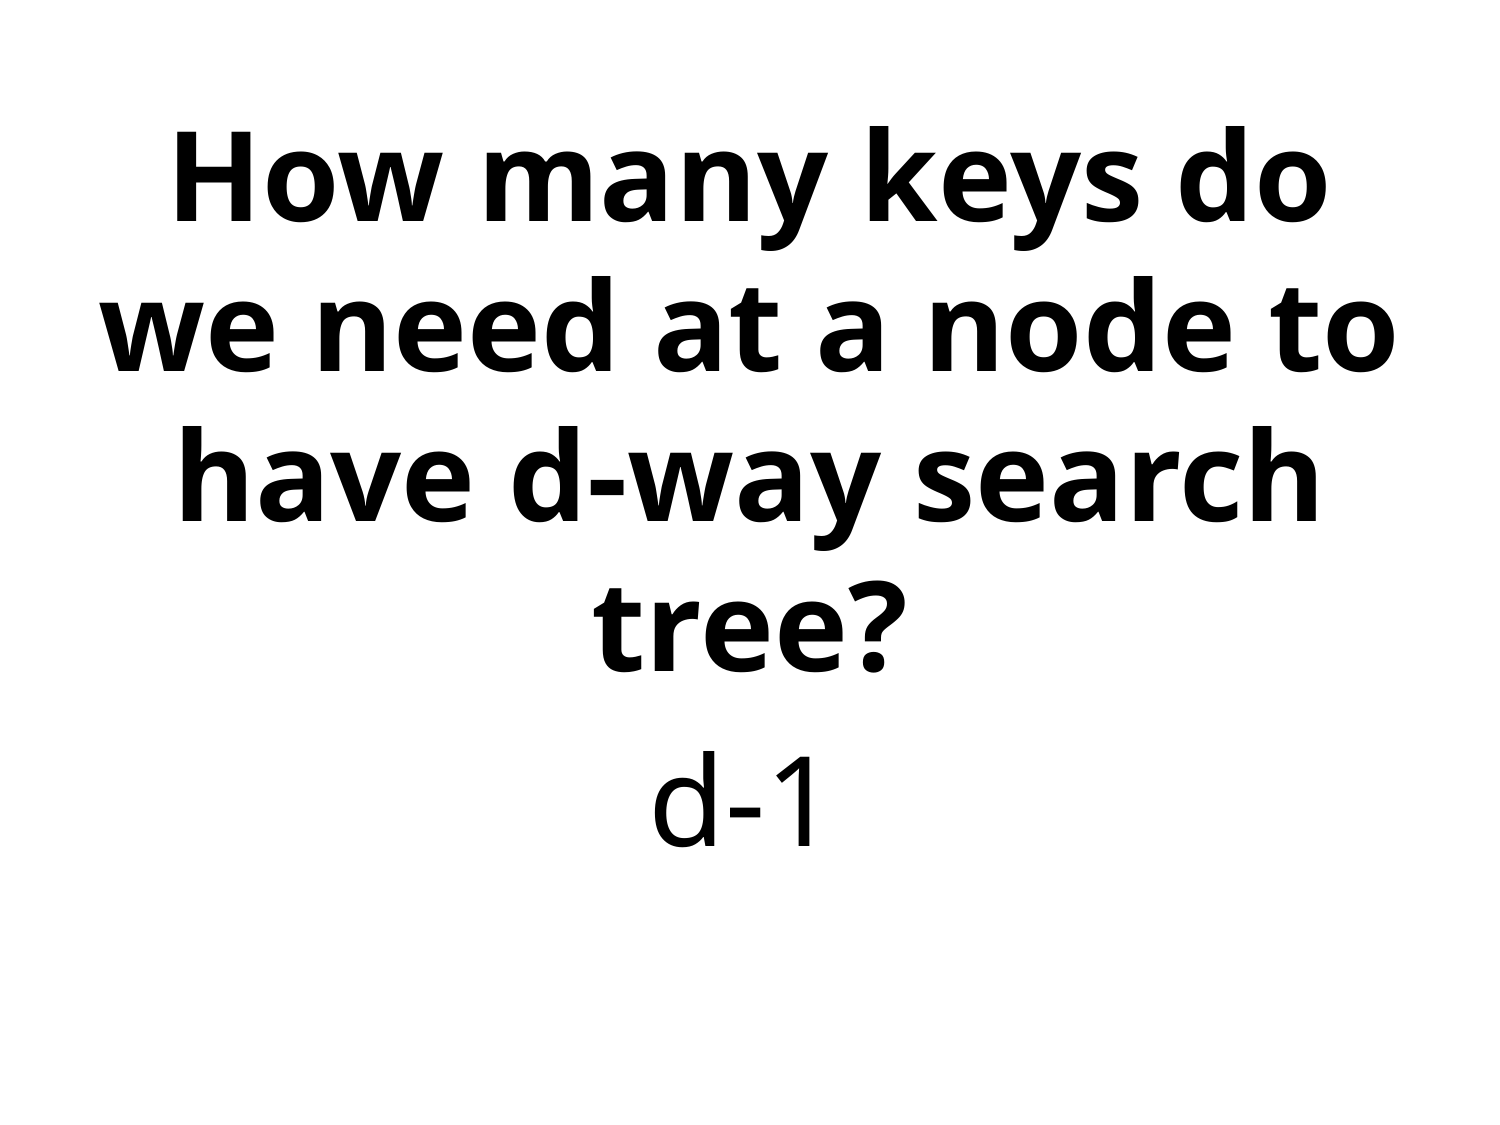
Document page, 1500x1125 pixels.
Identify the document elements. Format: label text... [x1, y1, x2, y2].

text_box d-1 [633, 714, 853, 880]
title How many keys do we need at a node to have d-way search tree? [75, 303, 1425, 491]
